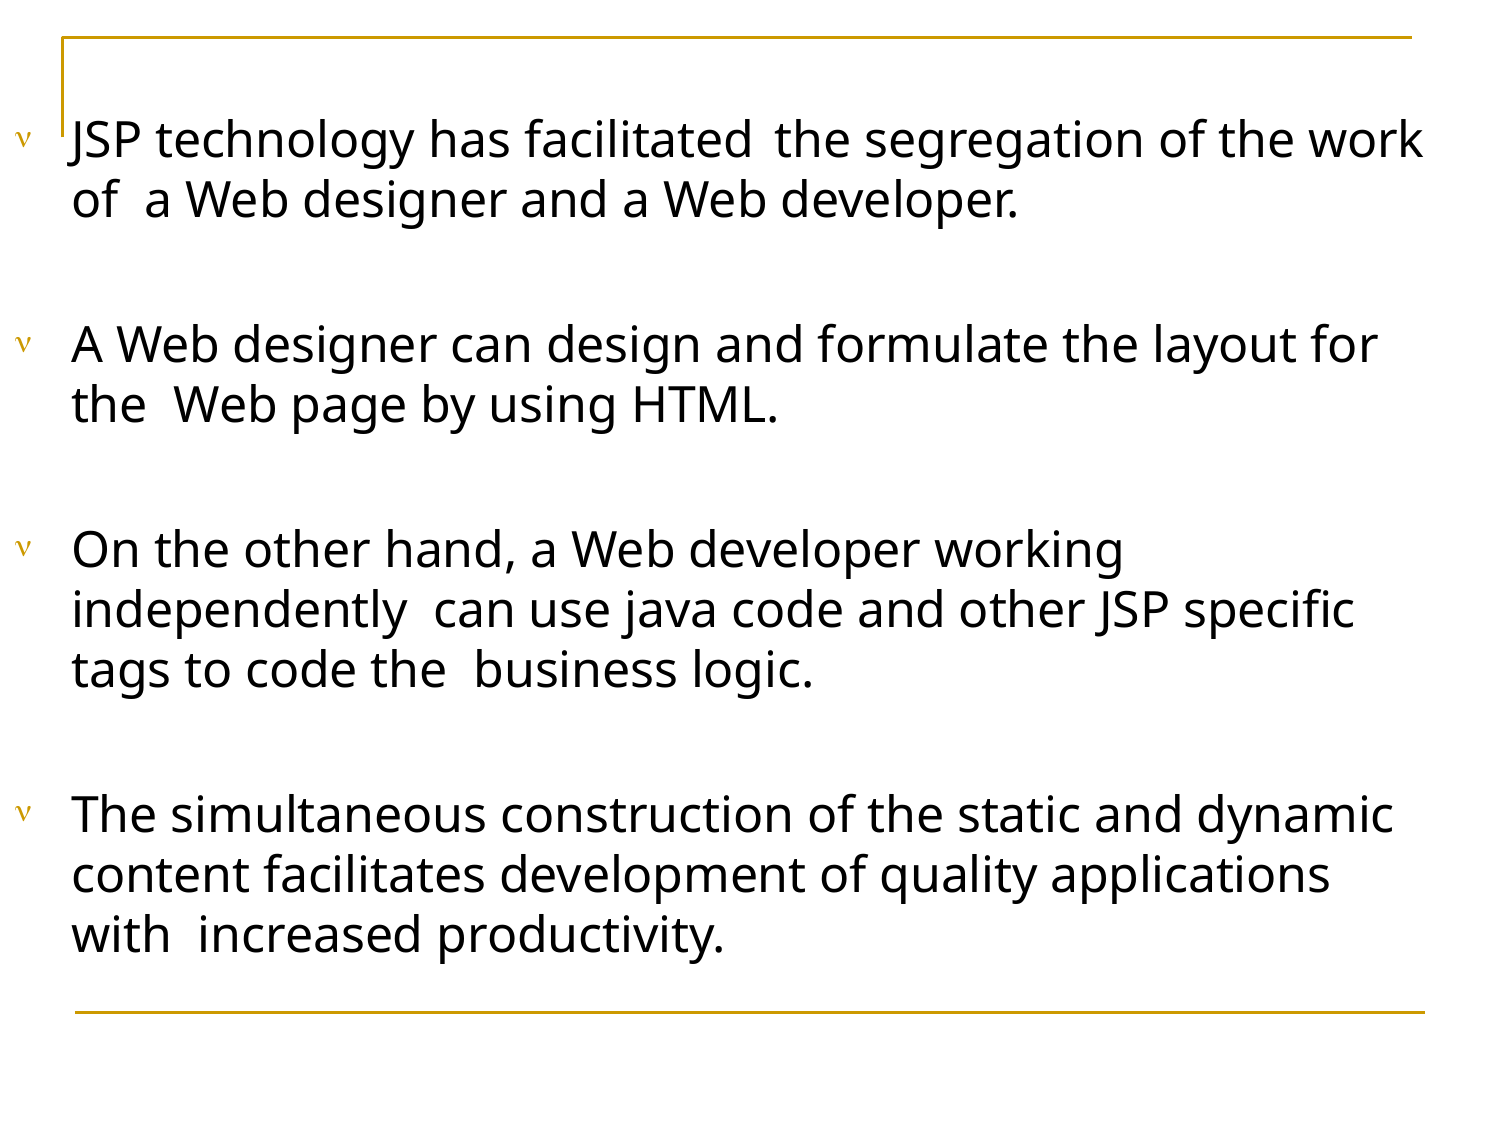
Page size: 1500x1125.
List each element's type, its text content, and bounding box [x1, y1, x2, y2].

text_box On the other hand, a Web developer working independently can use java code and other JSP specific tags to code the business logic. [69, 515, 1418, 698]
text_box  [12, 787, 42, 829]
text_box  [12, 522, 42, 564]
text_box  [12, 317, 42, 359]
text_box A Web designer can design and formulate the layout for the Web page by using HTML. [69, 310, 1414, 433]
title JSP technology has facilitated the segregation of the work of a Web designer and a Web developer. [69, 105, 1456, 296]
text_box  [12, 112, 42, 154]
text_box The simultaneous construction of the static and dynamic content facilitates development of quality applications with increased productivity. [69, 780, 1422, 963]
